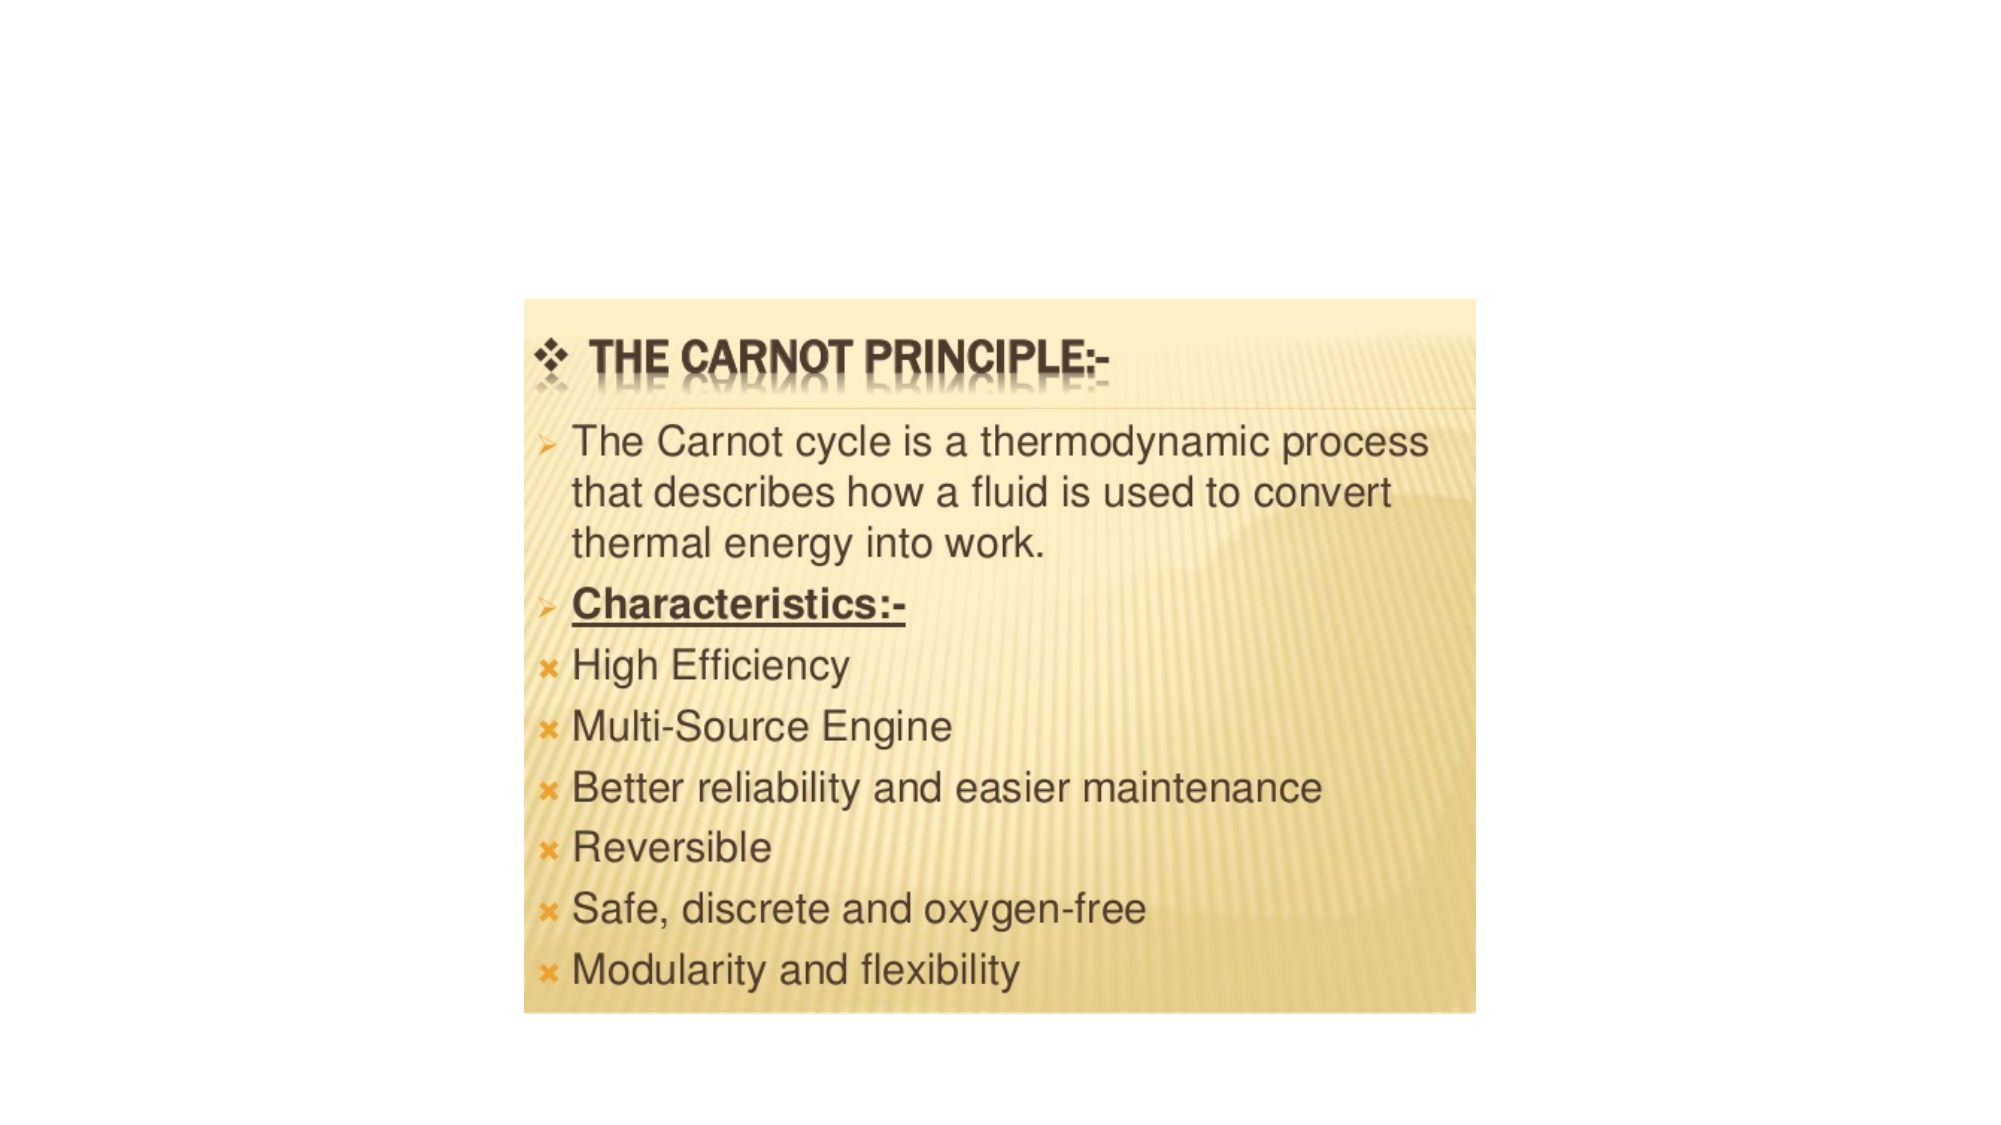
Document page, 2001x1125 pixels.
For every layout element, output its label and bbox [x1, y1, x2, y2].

list [524, 299, 1476, 1014]
